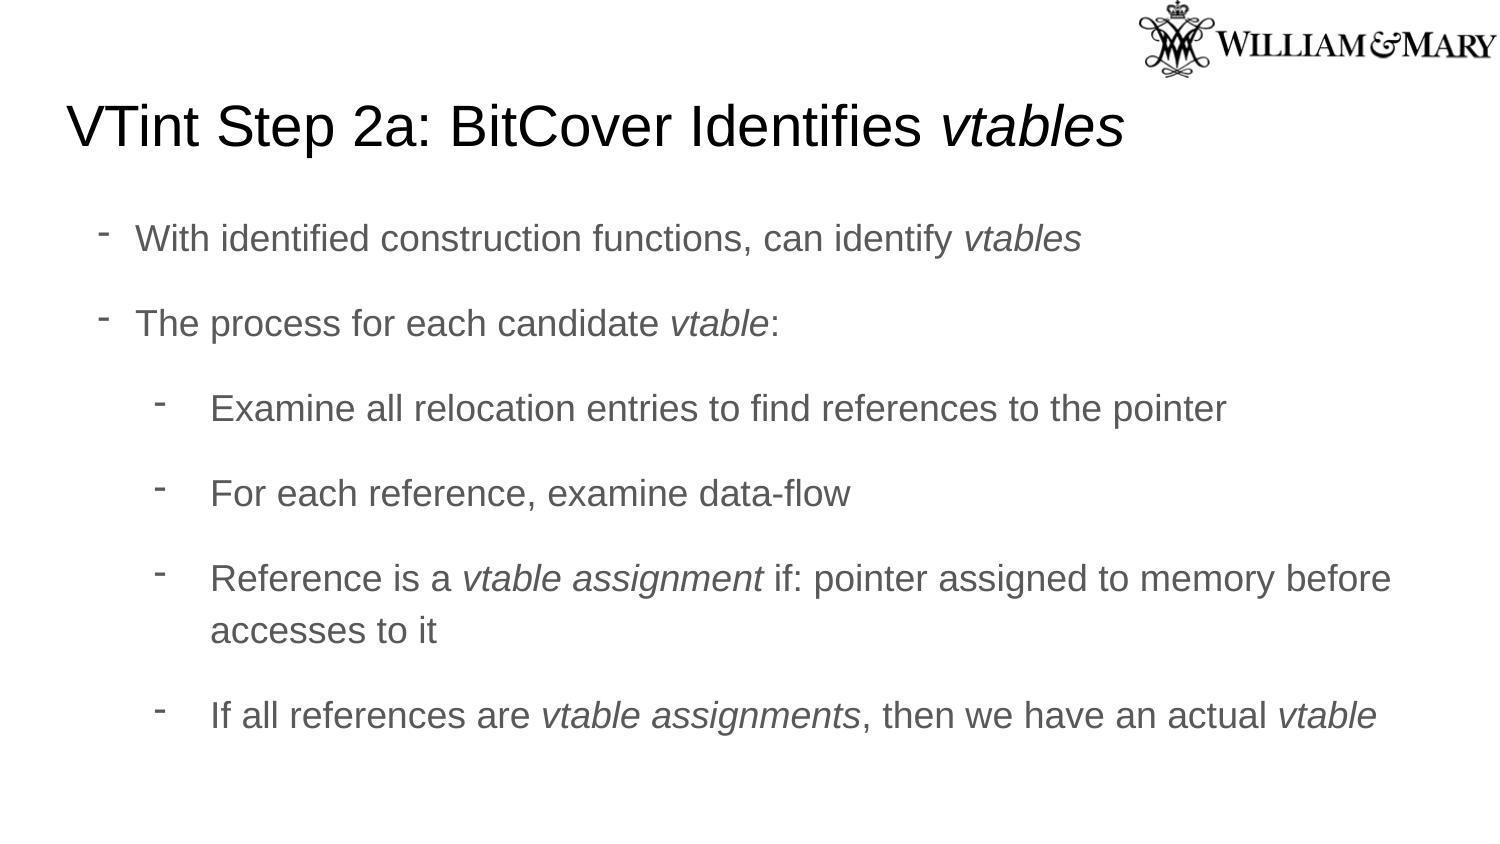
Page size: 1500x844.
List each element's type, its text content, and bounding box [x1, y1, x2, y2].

list With identified construction functions, can identify vtables The process for each candidate vtable: Examine all relocation entries to find references to the pointer For each reference, examine data-flow Reference is a vtable assignment if: pointer assigned to memory before accesses to it If all references are vtable assignments, then we have an actual vtable [45, 191, 1443, 753]
picture [1138, 0, 1500, 81]
title VTint Step 2a: BitCover Identifies vtables [51, 72, 1449, 167]
